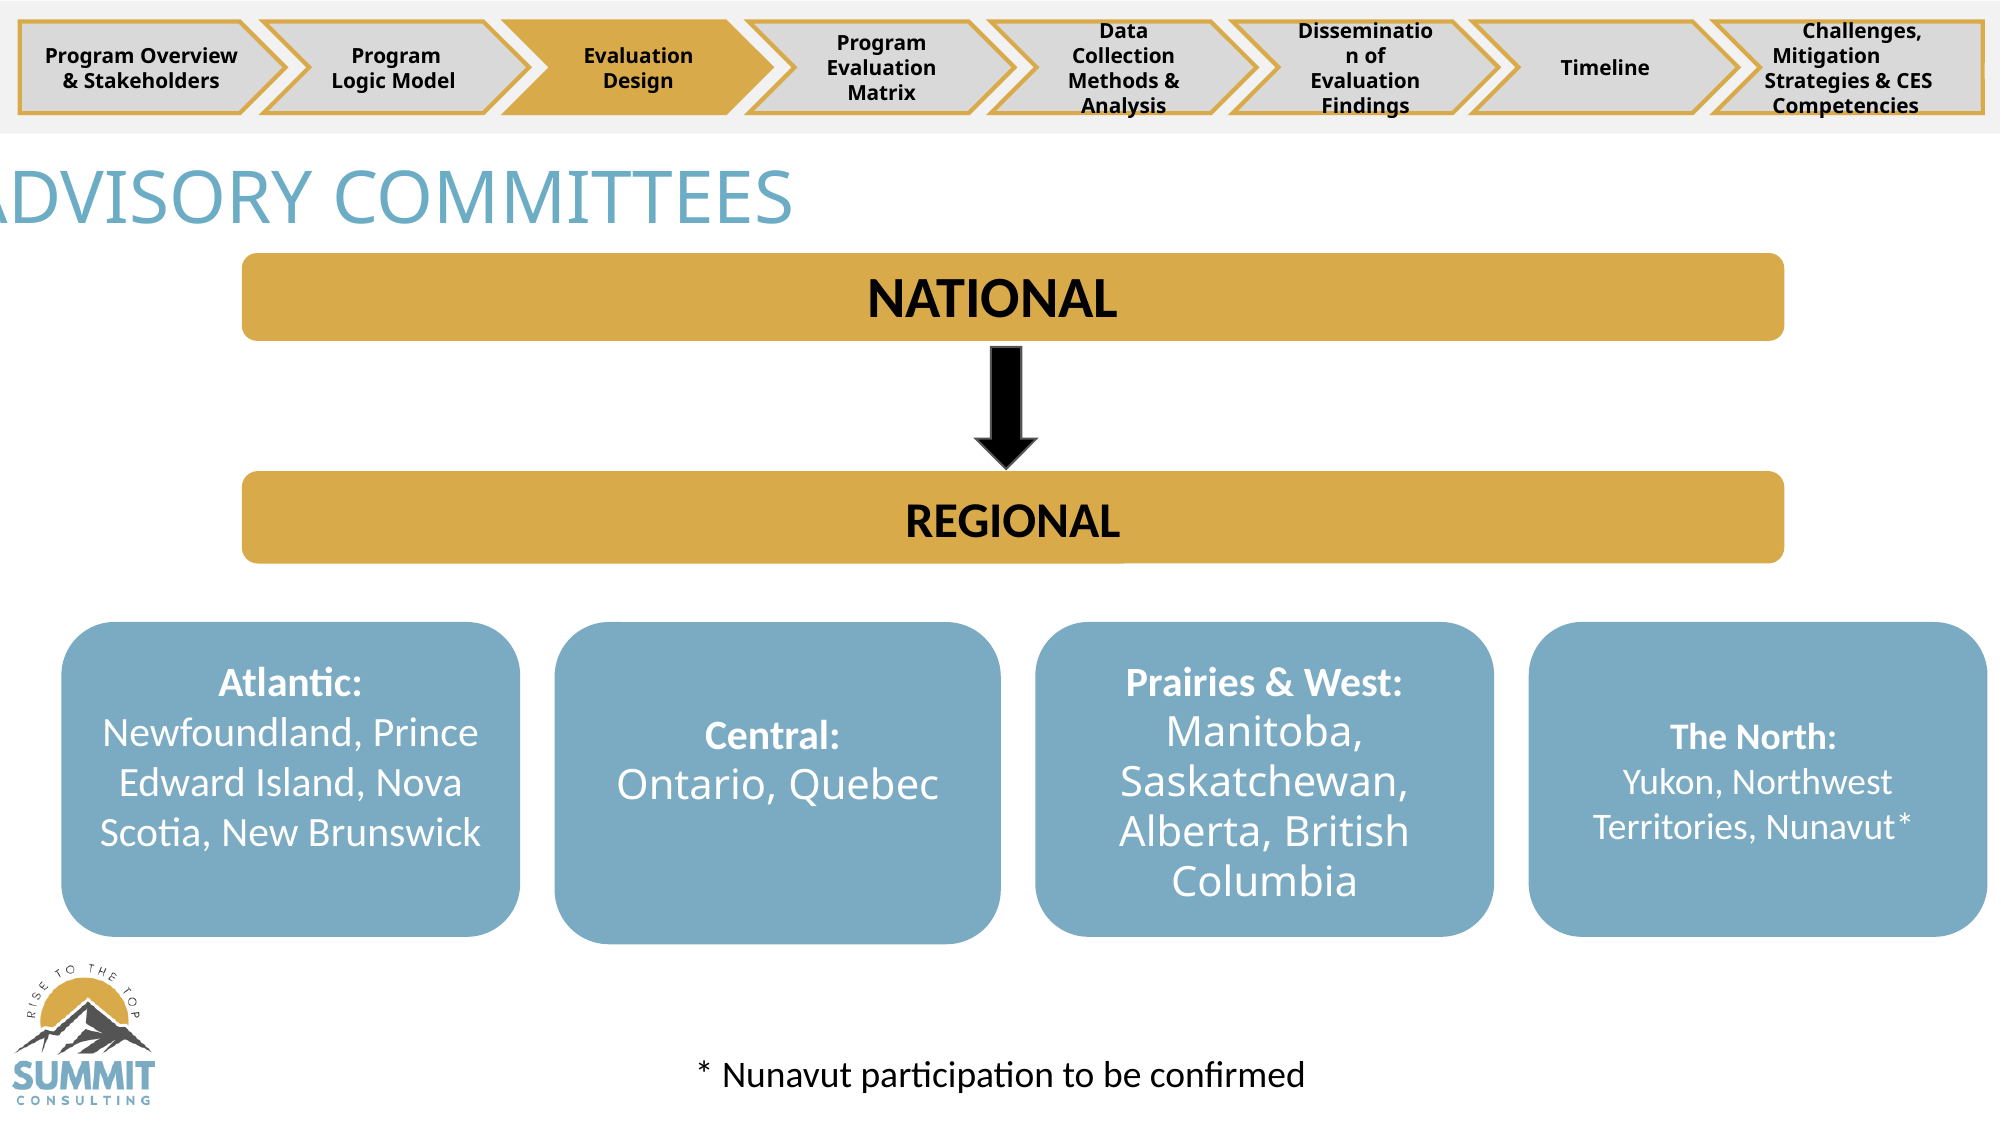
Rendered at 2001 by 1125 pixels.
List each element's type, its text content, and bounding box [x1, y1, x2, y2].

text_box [0, 0, 2000, 134]
text_box [241, 253, 1785, 341]
text_box NATIONAL [679, 251, 1320, 337]
text_box [973, 345, 1039, 471]
text_box Central: Ontario, Quebec [554, 621, 1001, 945]
text_box Prairies & West: Manitoba, Saskatchewan, Alberta, British Columbia [1035, 621, 1495, 937]
picture [0, 945, 165, 1125]
text_box REGIONAL [241, 471, 1785, 564]
text_box The North: Yukon, Northwest Territories, Nunavut* [1528, 621, 1988, 937]
text_box Atlantic: Newfoundland, Prince Edward Island, Nova Scotia, New Brunswick [61, 621, 521, 937]
text_box * Nunavut participation to be confirmed [679, 1042, 1739, 1103]
text_box ADVISORY COMMITTEES [0, 143, 810, 246]
